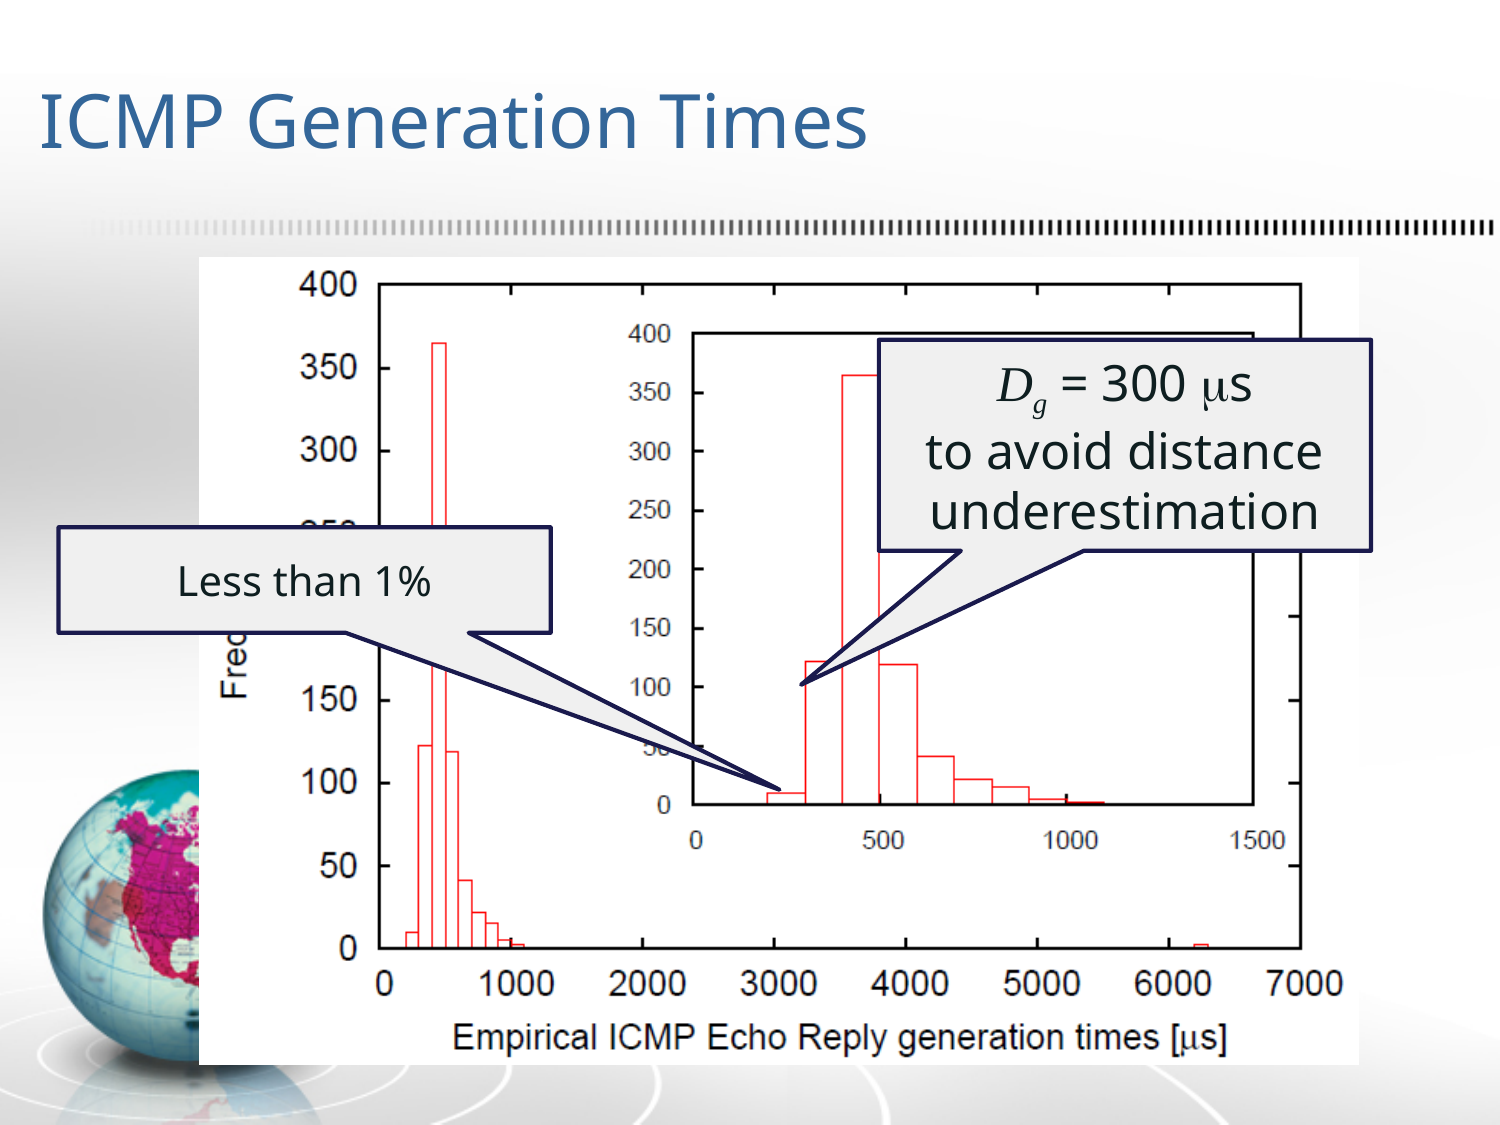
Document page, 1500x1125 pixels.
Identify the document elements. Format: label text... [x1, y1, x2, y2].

title ICMP Generation Times [24, 24, 1476, 213]
picture [0, 0, 1500, 1125]
text_box Less than 1% [56, 525, 193, 635]
text_box Dg = 300 s to avoid distance underestimation [1363, 337, 1374, 553]
